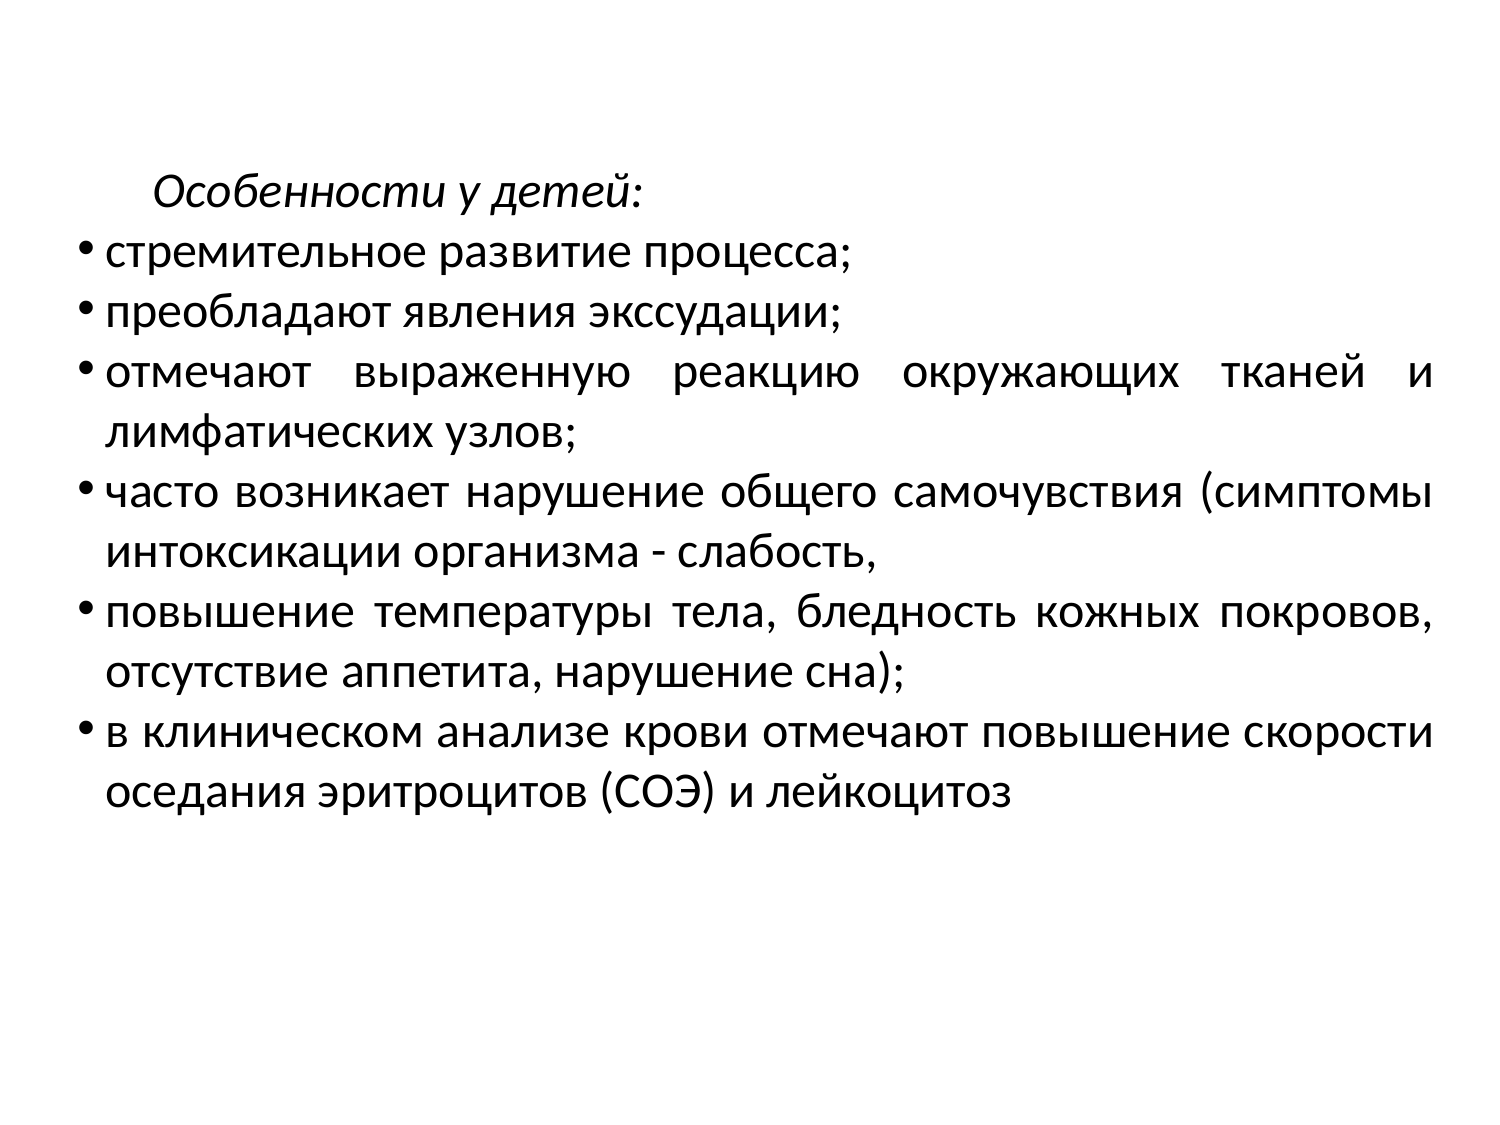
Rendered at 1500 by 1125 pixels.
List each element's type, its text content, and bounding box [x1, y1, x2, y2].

list Особенности у детей: стремительное развитие процесса; преобладают явления экссудации; отмечают выраженную реакцию окружающих тканей и лимфатических узлов; часто возникает нарушение общего самочувствия (симптомы интоксикации организма - слабость, повышение температуры тела, бледность кожных покровов, отсутствие аппетита, нарушение сна); в клиническом анализе крови отмечают повышение скорости оседания эритроцитов (СОЭ) и лейкоцитоз [62, 149, 1450, 864]
